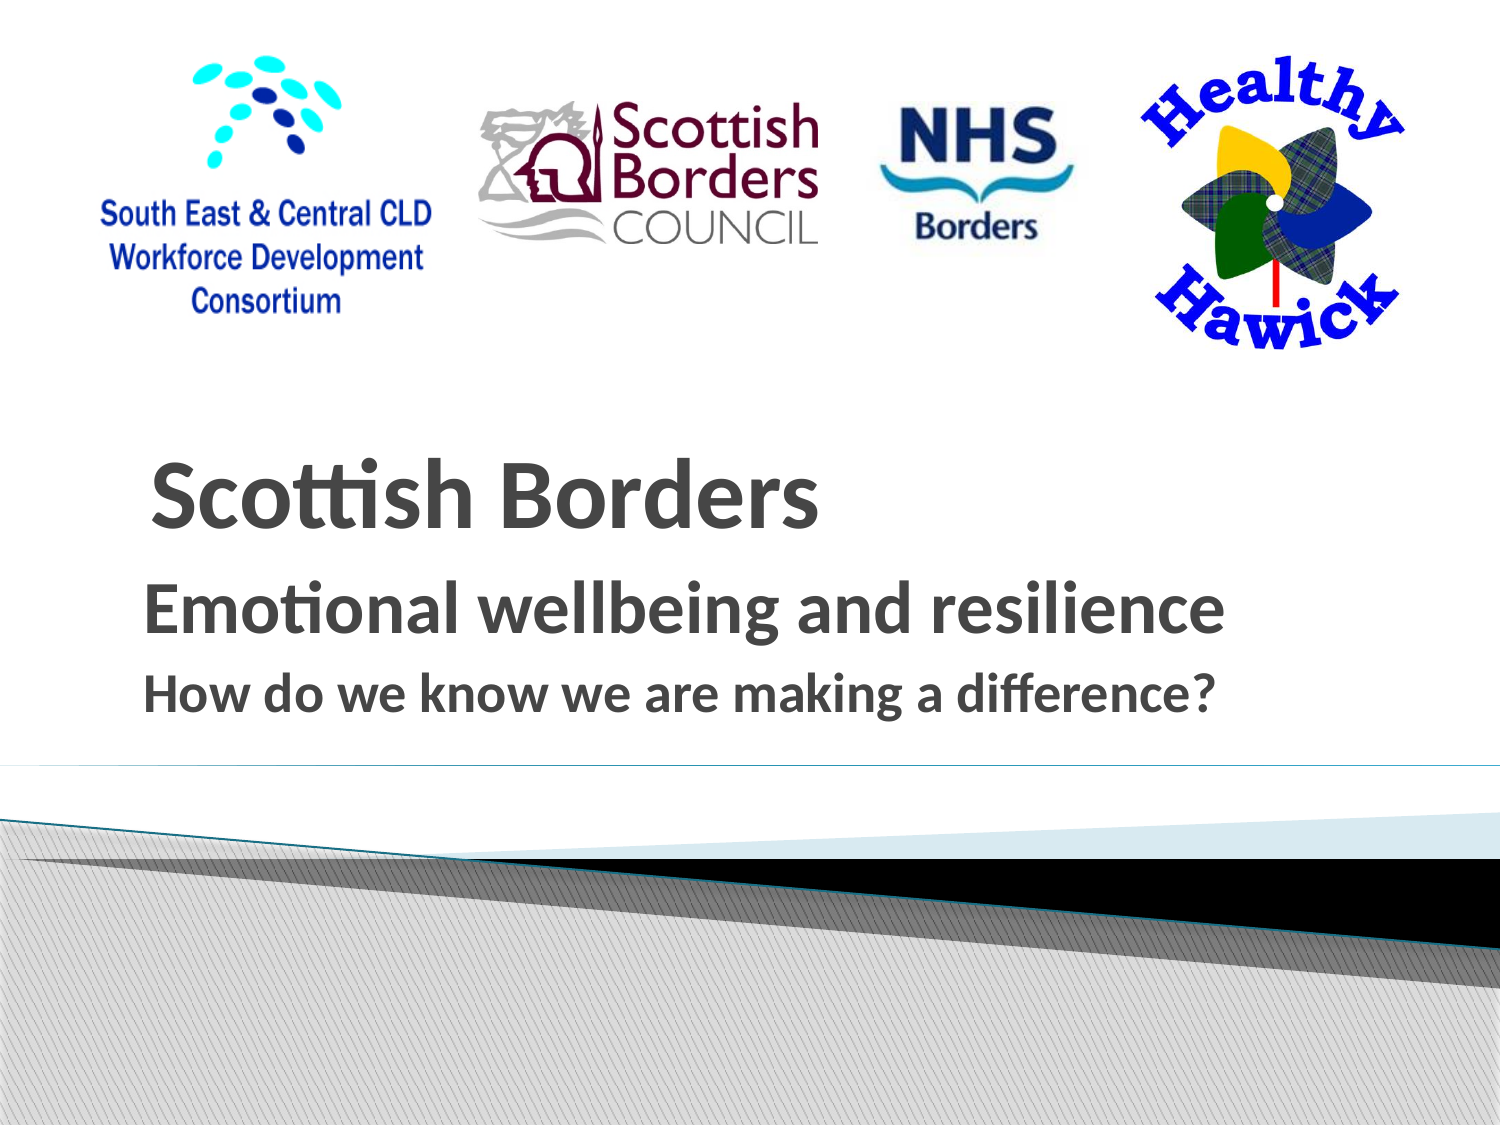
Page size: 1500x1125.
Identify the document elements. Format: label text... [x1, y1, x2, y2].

picture [5, 859, 1500, 989]
title Scottish Borders [135, 397, 869, 550]
picture [88, 30, 446, 345]
picture [1139, 54, 1406, 351]
subtitle Emotional wellbeing and resilience How do we know we are making a difference? [135, 550, 1294, 748]
picture [855, 101, 1098, 268]
picture [478, 101, 818, 244]
